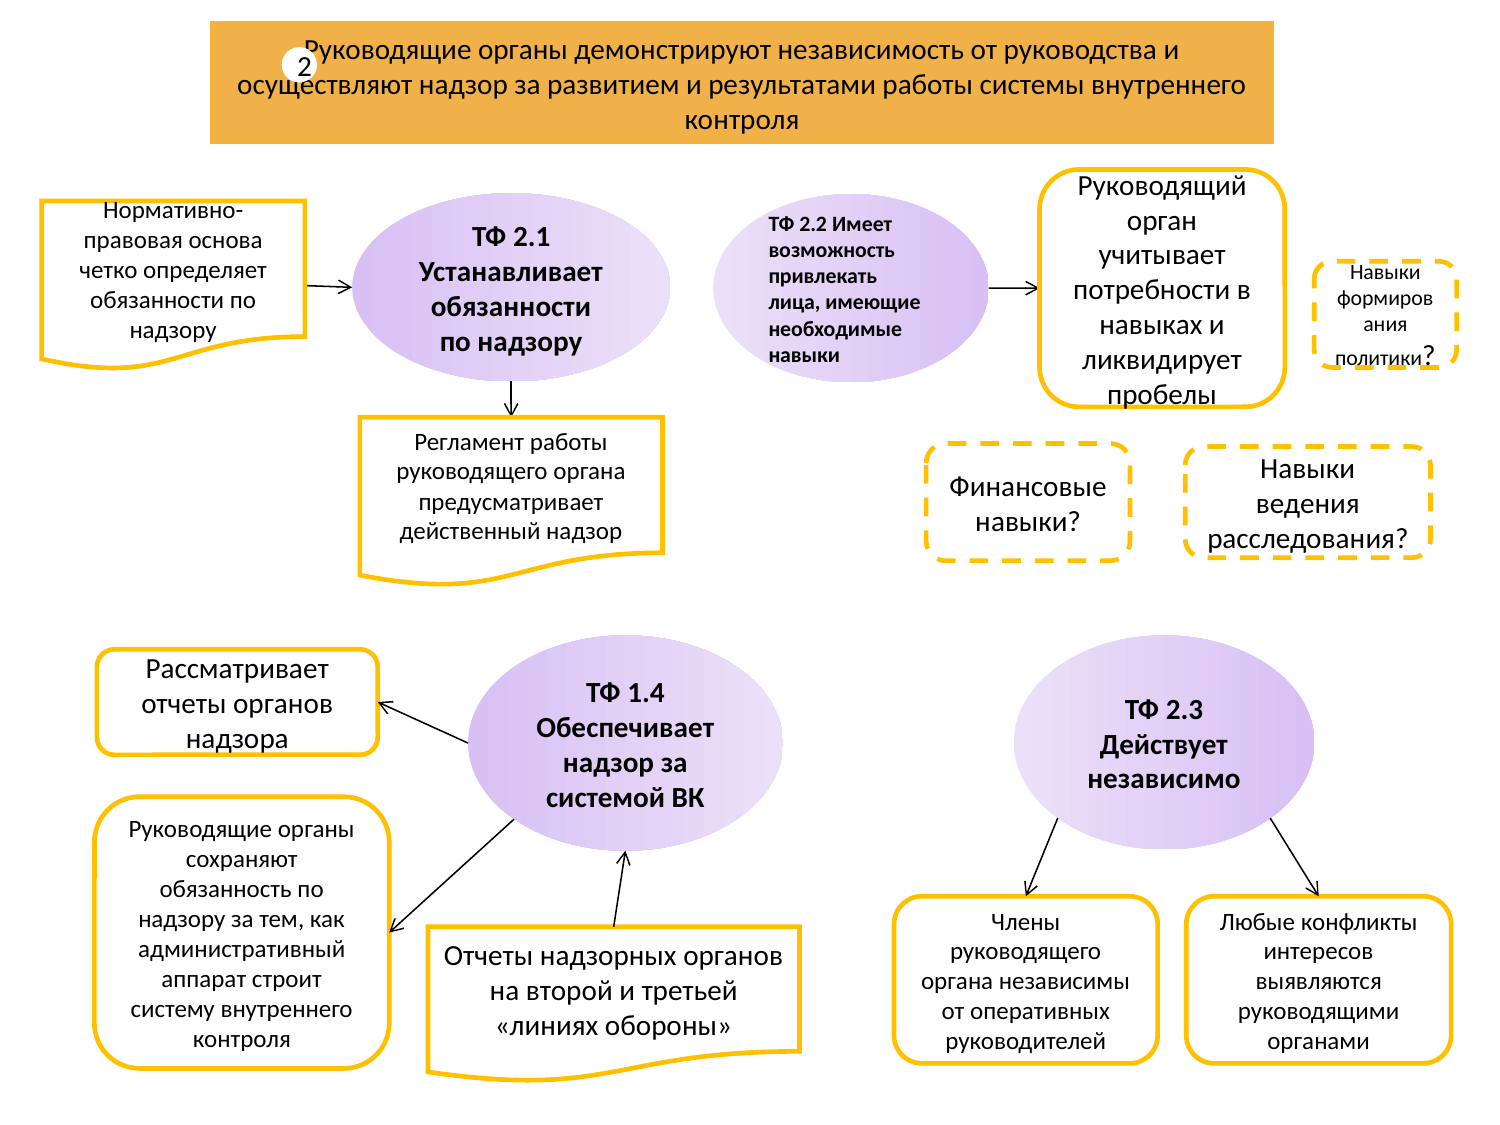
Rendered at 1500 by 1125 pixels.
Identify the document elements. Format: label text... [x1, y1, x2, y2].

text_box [41, 193, 671, 587]
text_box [713, 169, 1457, 561]
text_box Руководящие органы демонстрируют независимость от руководства и осуществляют надзор за развитием и результатами работы системы внутреннего контроля [211, 22, 1272, 143]
text_box 2 [280, 46, 319, 84]
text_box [94, 635, 800, 1083]
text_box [894, 635, 1452, 1064]
